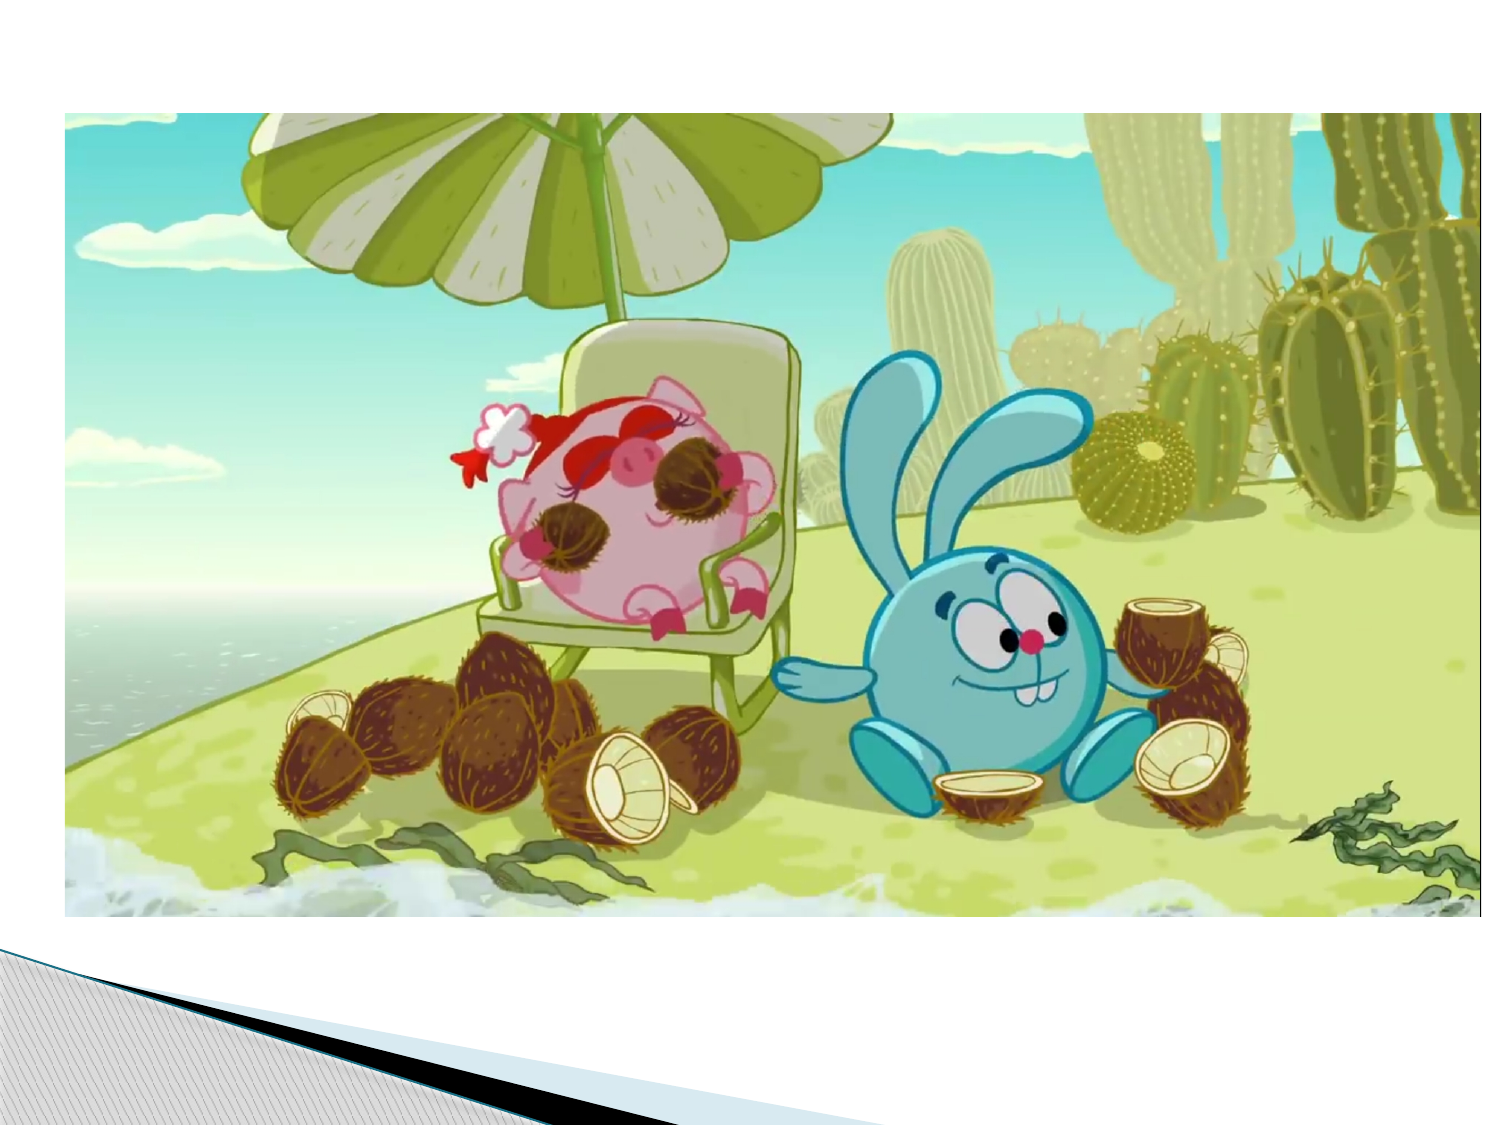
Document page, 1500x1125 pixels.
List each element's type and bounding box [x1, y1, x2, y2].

list [64, 113, 1482, 918]
